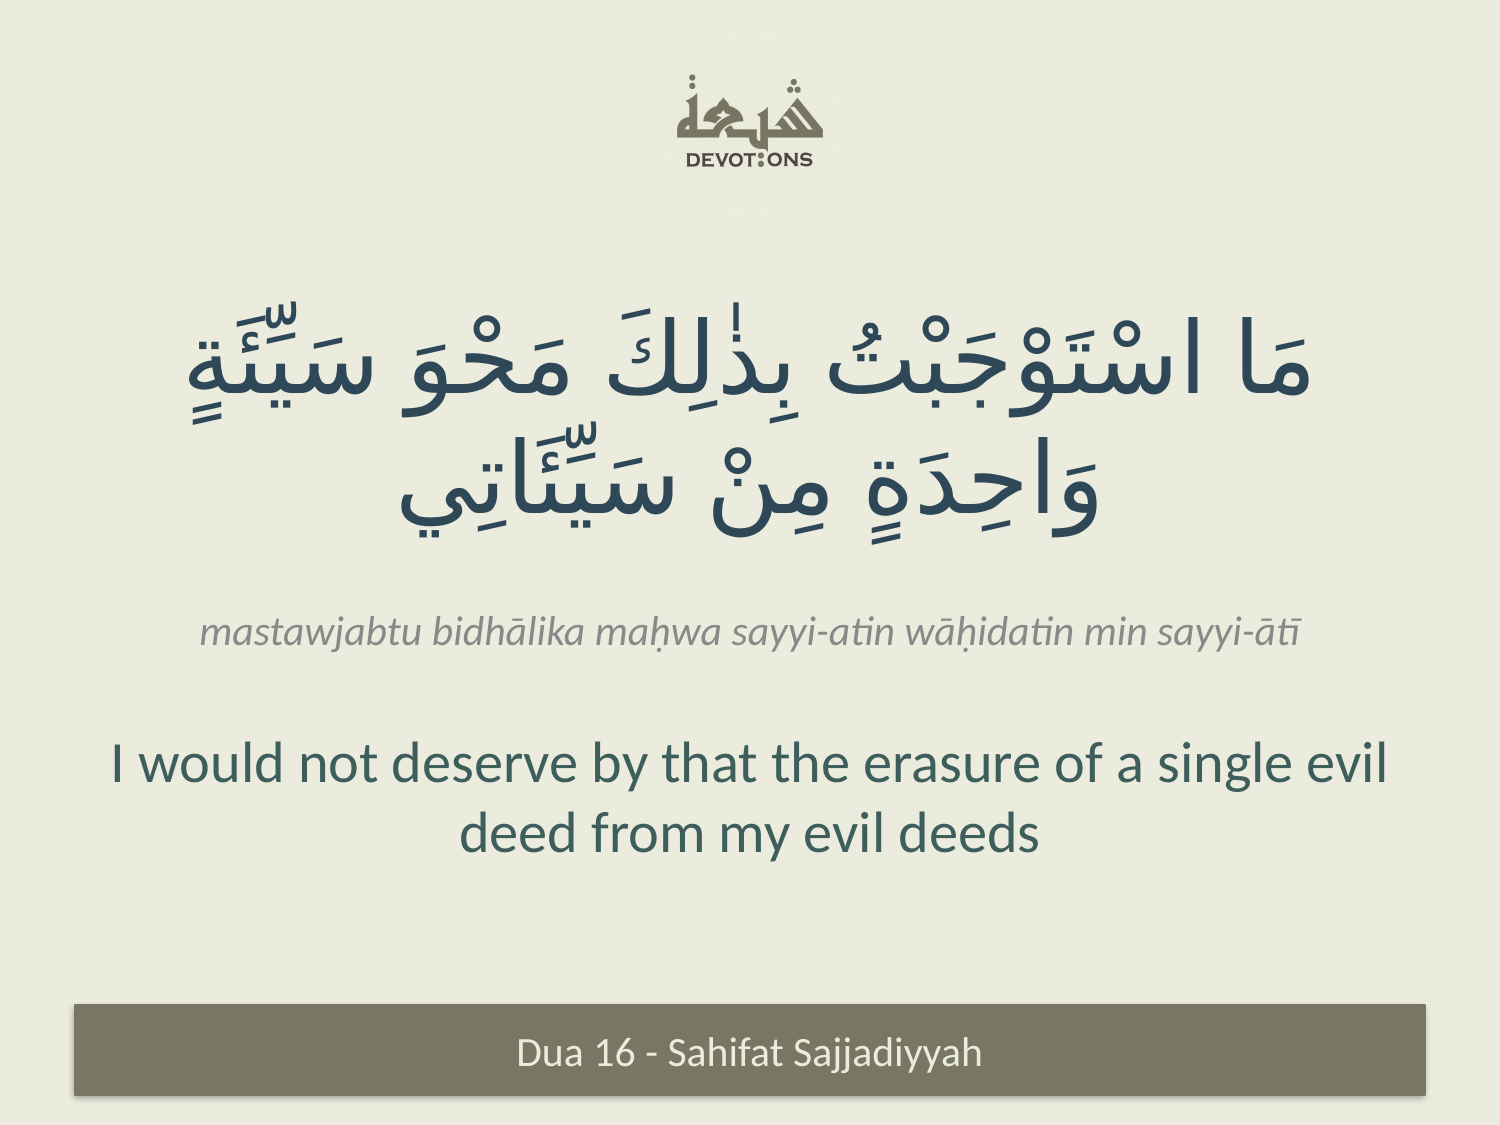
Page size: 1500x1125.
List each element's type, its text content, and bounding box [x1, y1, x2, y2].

text_box [74, 1004, 1426, 1096]
text_box مَا اسْتَوْجَبْتُ بِذٰلِكَ مَحْوَ سَيِّئَةٍ وَاحِدَةٍ مِنْ سَيِّئَاتِي mastawjabtu bidhālika maḥwa sayyi-atin wāḥidatin min sayyi-ātī I would not deserve by that the erasure of a single evil deed from my evil deeds [74, 286, 1425, 871]
text_box Dua 16 - Sahifat Sajjadiyyah [501, 1017, 999, 1083]
picture [656, 29, 844, 218]
